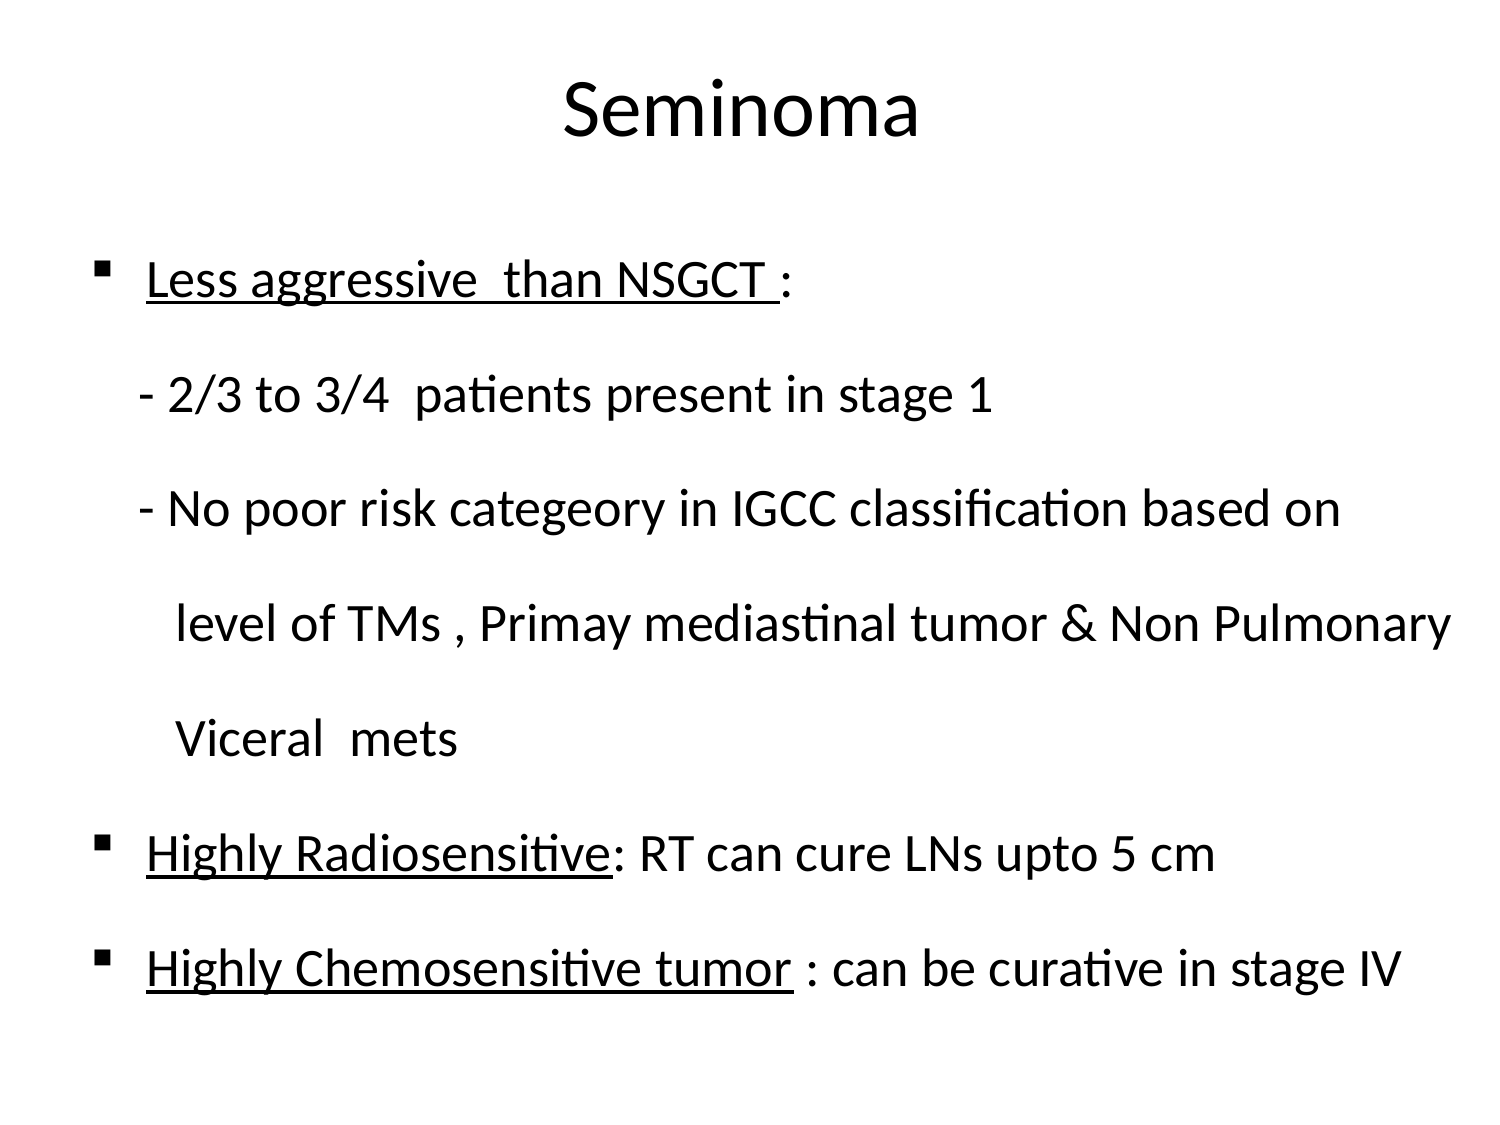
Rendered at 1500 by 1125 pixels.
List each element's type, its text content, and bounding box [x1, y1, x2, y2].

list Less aggressive than NSGCT : - 2/3 to 3/4 patients present in stage 1 - No poor risk categeory in IGCC classification based on level of TMs , Primay mediastinal tumor & Non Pulmonary Viceral mets Highly Radiosensitive: RT can cure LNs upto 5 cm Highly Chemosensitive tumor : can be curative in stage IV [75, 196, 1483, 1094]
title Seminoma [76, 34, 1427, 173]
